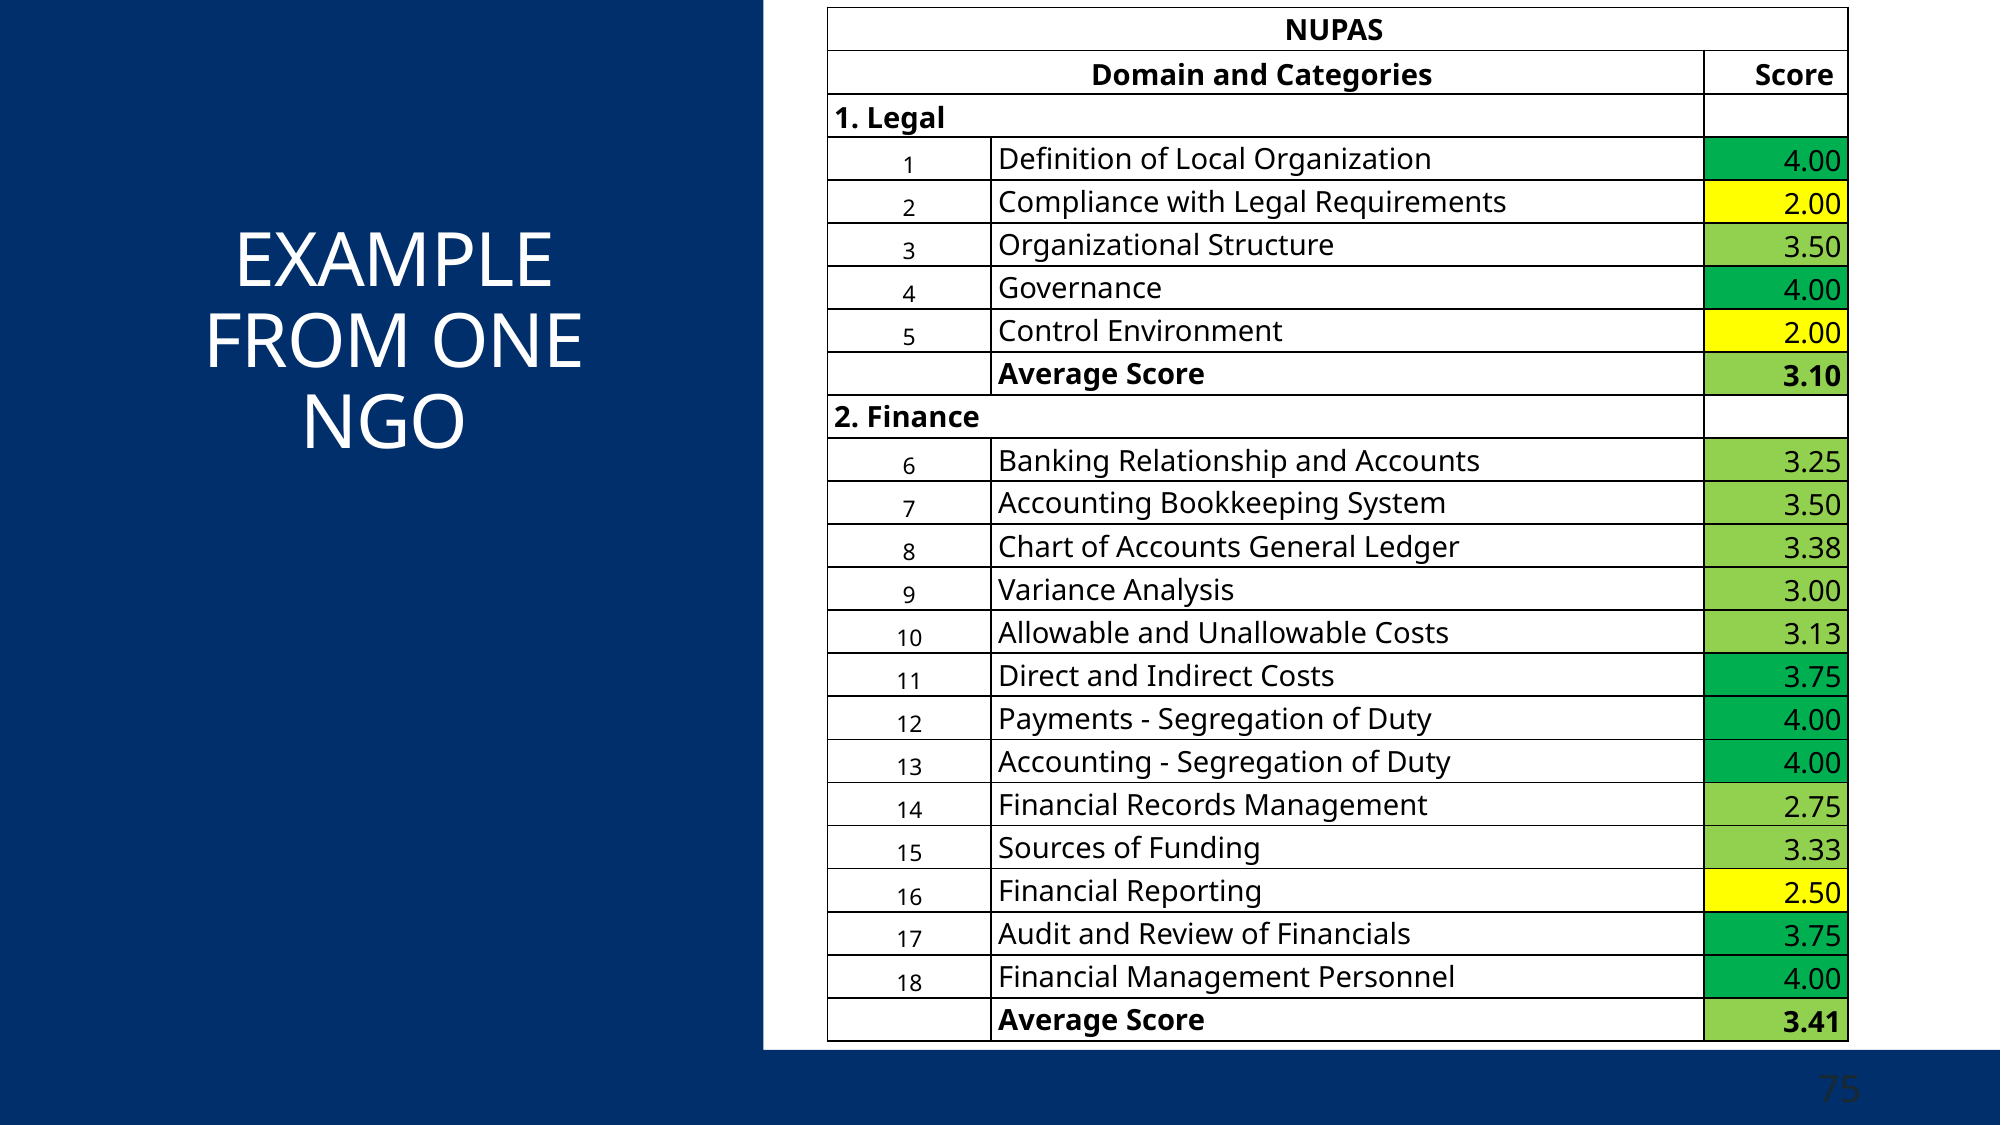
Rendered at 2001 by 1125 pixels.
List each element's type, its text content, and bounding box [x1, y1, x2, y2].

table_cell 4.00 [1705, 956, 1847, 997]
table_cell 9 [828, 568, 990, 609]
table_cell Financial Management Personnel [992, 956, 1703, 997]
table_cell Financial Reporting [992, 869, 1703, 911]
table_cell 17 [828, 913, 990, 954]
table_cell Domain and Categories [828, 51, 1703, 93]
table_cell 1 [828, 138, 990, 179]
table_cell 3.25 [1705, 439, 1847, 480]
table_cell Payments - Segregation of Duty [992, 697, 1703, 739]
title EXAMPLE FROM ONE NGO [105, 128, 683, 473]
table_cell Compliance with Legal Requirements [992, 181, 1703, 222]
slide_number 75 [1803, 1057, 1932, 1118]
table_cell Financial Records Management [992, 783, 1703, 825]
table_cell 3.75 [1705, 913, 1847, 954]
table_cell 7 [828, 482, 990, 523]
table_cell 8 [828, 525, 990, 566]
table_cell 18 [828, 956, 990, 997]
table_cell Allowable and Unallowable Costs [992, 611, 1703, 652]
table_cell 4.00 [1705, 267, 1847, 308]
table_cell 4.00 [1705, 697, 1847, 739]
table_cell 2. Finance [828, 396, 1703, 437]
table_cell Score [1705, 51, 1847, 93]
table_cell Accounting Bookkeeping System [992, 482, 1703, 523]
table_cell 4 [828, 267, 990, 308]
table_cell Banking Relationship and Accounts [992, 439, 1703, 480]
table_cell 14 [828, 783, 990, 825]
table_cell Control Environment [992, 310, 1703, 351]
table_cell 3.00 [1705, 568, 1847, 609]
table_cell 15 [828, 826, 990, 868]
table_cell [1705, 396, 1847, 437]
table_cell 3 [828, 224, 990, 265]
table_cell 3.10 [1705, 353, 1847, 394]
table_cell Average Score [992, 999, 1703, 1040]
table_cell 3.50 [1705, 482, 1847, 523]
table_cell Governance [992, 267, 1703, 308]
table_cell 2.75 [1705, 783, 1847, 825]
table_cell Sources of Funding [992, 826, 1703, 868]
table_cell Variance Analysis [992, 568, 1703, 609]
table_cell 2 [828, 181, 990, 222]
table_cell 10 [828, 611, 990, 652]
table_cell 4.00 [1705, 740, 1847, 782]
table_cell 3.13 [1705, 611, 1847, 652]
table_cell [828, 999, 990, 1040]
table_cell 2.50 [1705, 869, 1847, 911]
table_cell Audit and Review of Financials [992, 913, 1703, 954]
table_cell 11 [828, 654, 990, 695]
table_cell 1. Legal [828, 95, 1703, 136]
table_cell 2.00 [1705, 310, 1847, 351]
table_cell Definition of Local Organization [992, 138, 1703, 179]
table_cell Chart of Accounts General Ledger [992, 525, 1703, 566]
table_cell Organizational Structure [992, 224, 1703, 265]
table_cell 2.00 [1705, 181, 1847, 222]
table_cell 5 [828, 310, 990, 351]
table_cell Direct and Indirect Costs [992, 654, 1703, 695]
table_cell 12 [828, 697, 990, 739]
table_cell 16 [828, 869, 990, 911]
table_header NUPAS [828, 8, 1847, 50]
table_cell 6 [828, 439, 990, 480]
table_cell 13 [828, 740, 990, 782]
table_cell Average Score [992, 353, 1703, 394]
table_cell 3.50 [1705, 224, 1847, 265]
table_cell 3.75 [1705, 654, 1847, 695]
table_cell 3.33 [1705, 826, 1847, 868]
table_cell [828, 353, 990, 394]
table_cell 3.41 [1705, 999, 1847, 1040]
table_cell Accounting - Segregation of Duty [992, 740, 1703, 782]
table_cell [1705, 95, 1847, 136]
table_cell 3.38 [1705, 525, 1847, 566]
table_cell 4.00 [1705, 138, 1847, 179]
